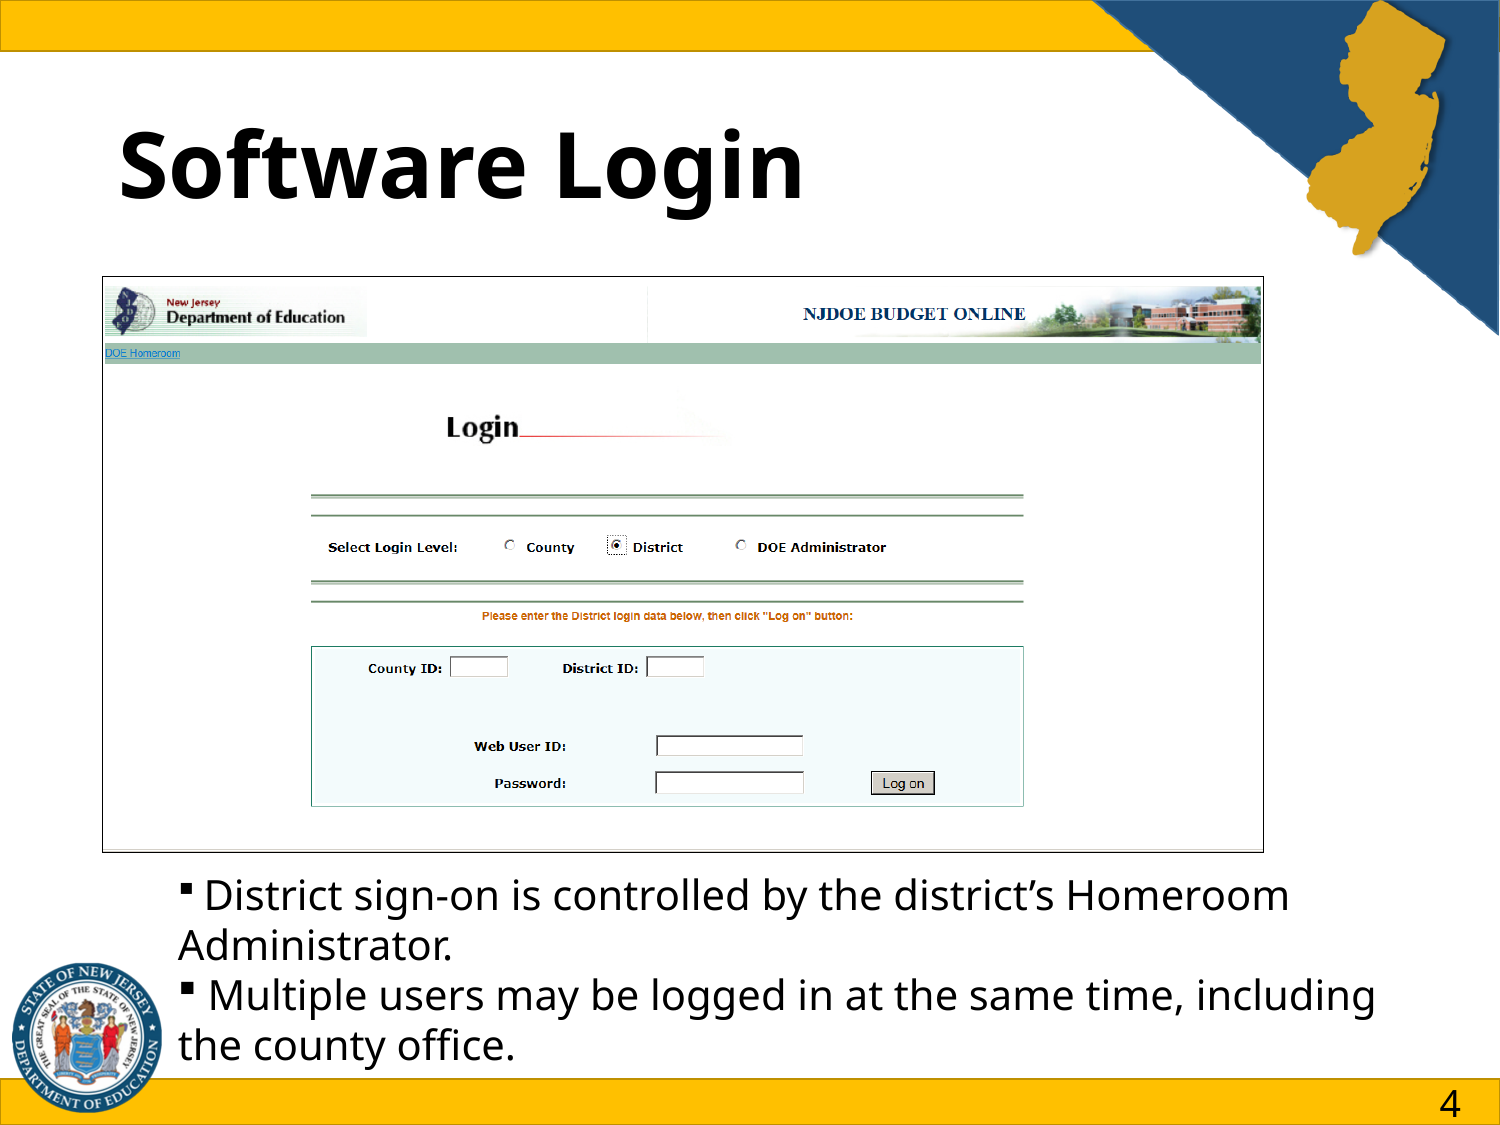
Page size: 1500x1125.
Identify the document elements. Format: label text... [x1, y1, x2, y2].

text_box District sign-on is controlled by the district’s Homeroom Administrator. Multiple users may be logged in at the same time, including the county office. [163, 861, 1397, 1077]
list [103, 277, 1263, 852]
slide_number 4 [1138, 1072, 1476, 1125]
picture [12, 962, 162, 1113]
picture [1090, 0, 1500, 336]
title Software Login [103, 59, 1397, 278]
